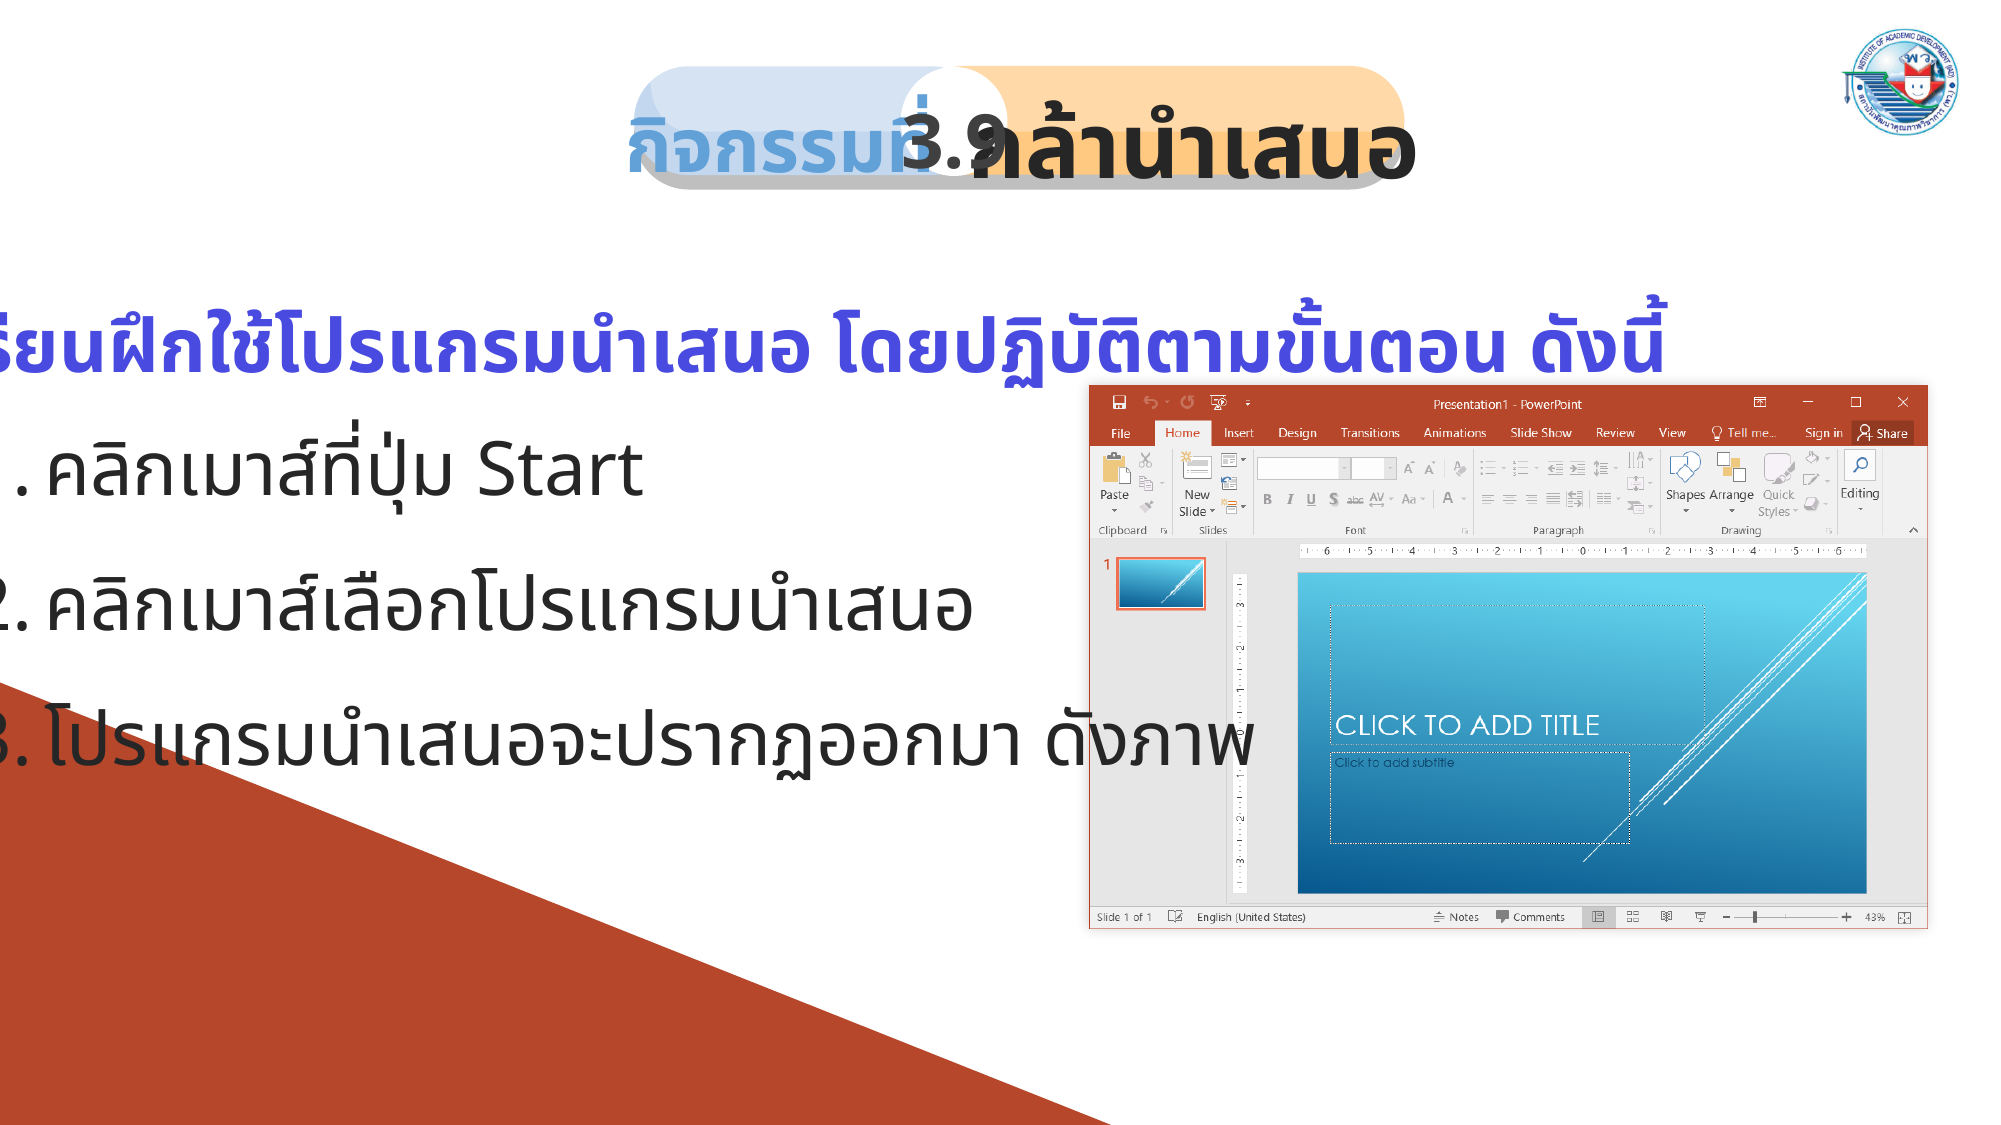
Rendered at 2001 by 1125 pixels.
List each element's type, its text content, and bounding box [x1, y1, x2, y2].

picture [1089, 385, 1928, 929]
text_box คลิกเมาส์ที่ปุ่ม Start คลิกเมาส์เลือกโปรแกรมนำเสนอ โปรแกรมนำเสนอจะปรากฏออกมา ดังภาพ [0, 367, 1273, 788]
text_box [634, 24, 1405, 197]
text_box นักเรียนฝึกใช้โปรแกรมนำเสนอ โดยปฏิบัติตามขั้นตอน ดังนี้ [0, 245, 1684, 385]
picture [1840, 27, 1960, 137]
text_box [0, 788, 1112, 1125]
